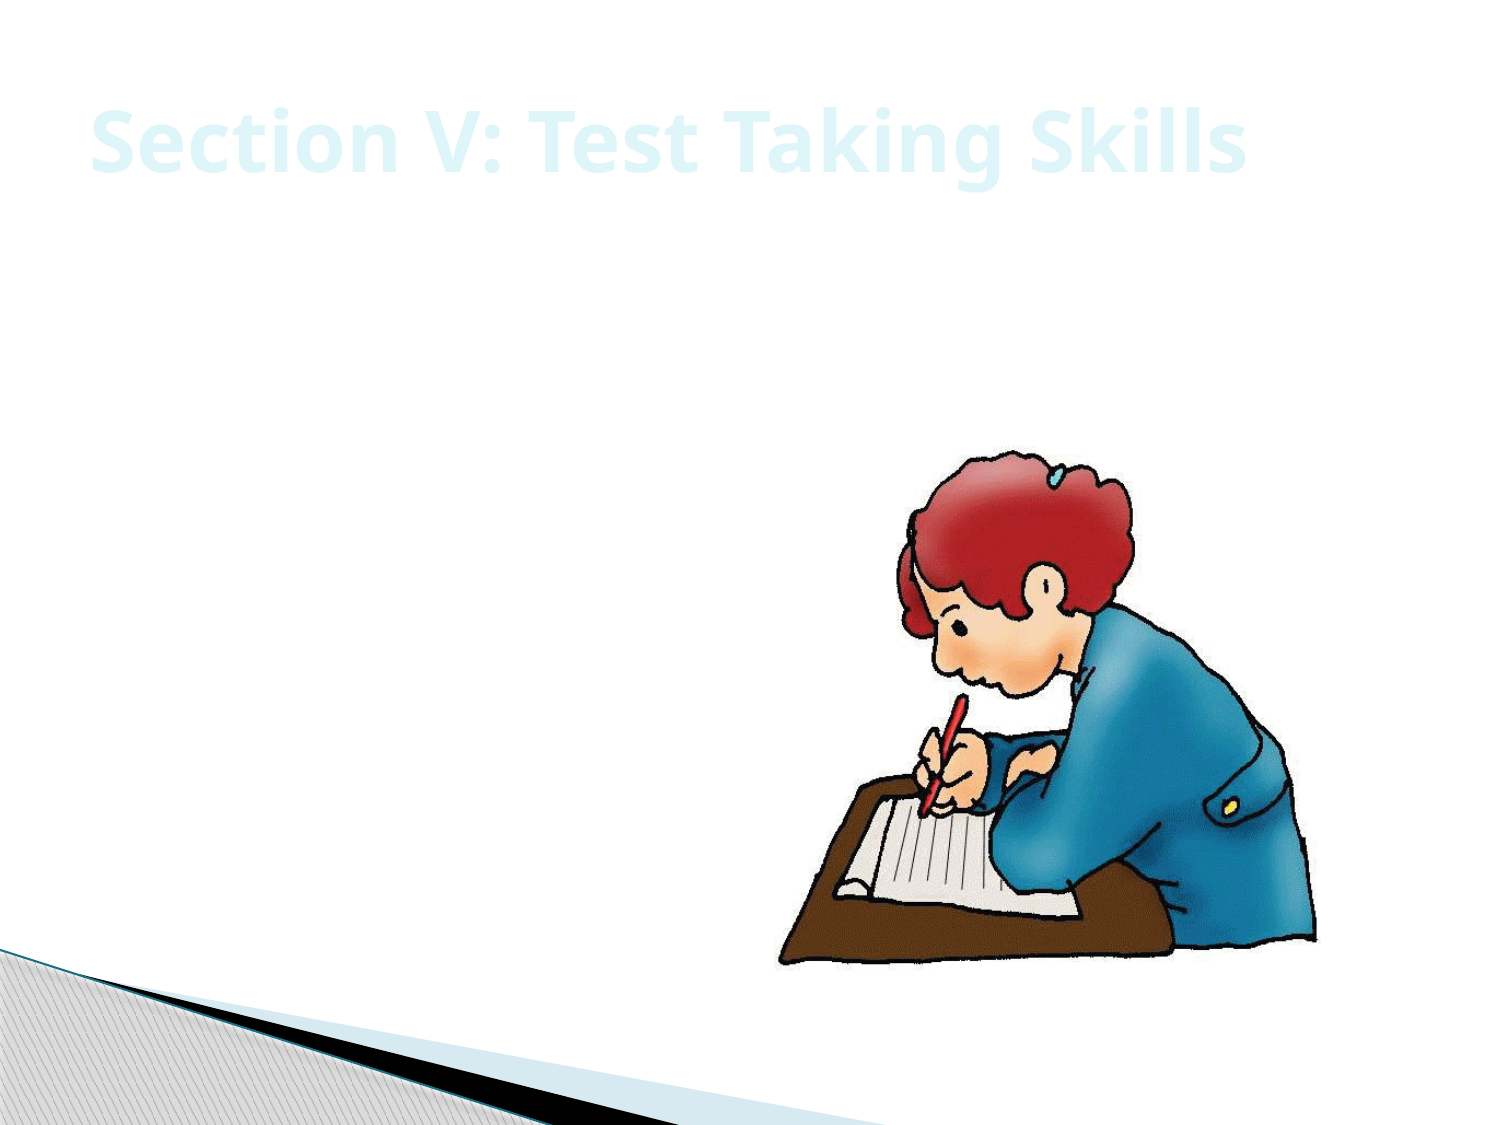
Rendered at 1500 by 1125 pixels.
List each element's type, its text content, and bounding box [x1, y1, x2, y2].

title Section V: Test Taking Skills [75, 45, 1425, 233]
picture [774, 437, 1322, 984]
